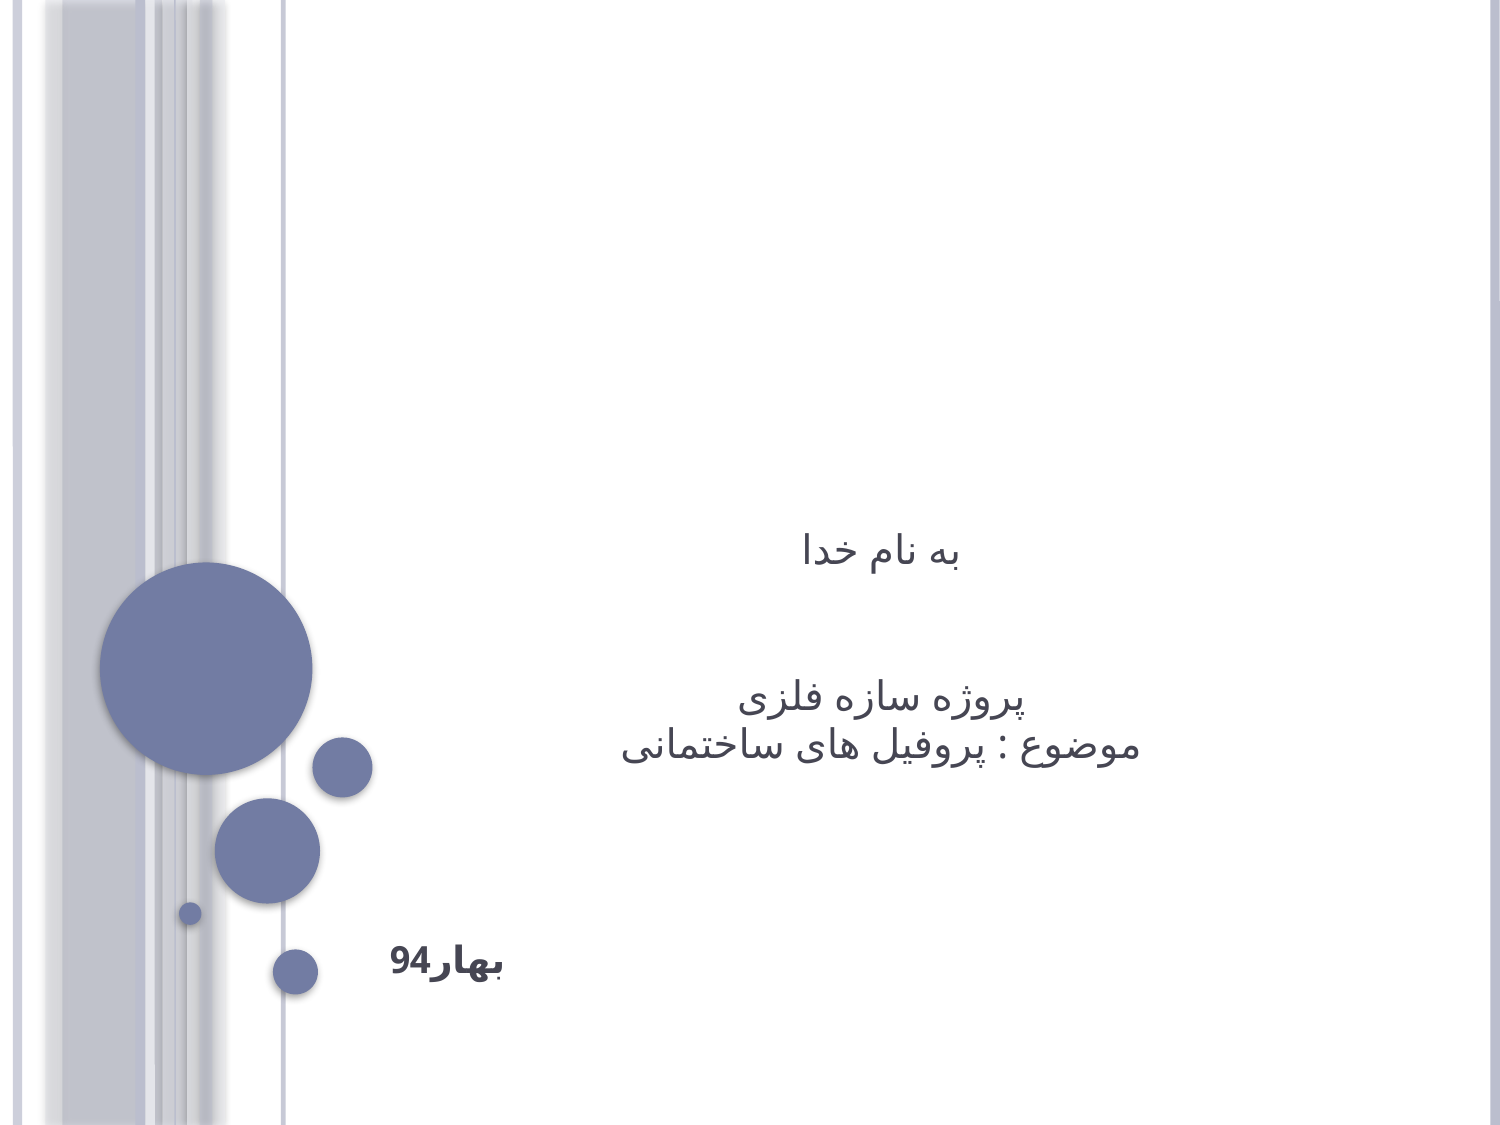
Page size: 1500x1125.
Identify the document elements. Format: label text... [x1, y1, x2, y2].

subtitle بهار94 [375, 928, 1388, 1046]
title به نام خدا پروژه سازه فلزی موضوع : پروفیل های ساختمانی [375, 512, 1388, 824]
